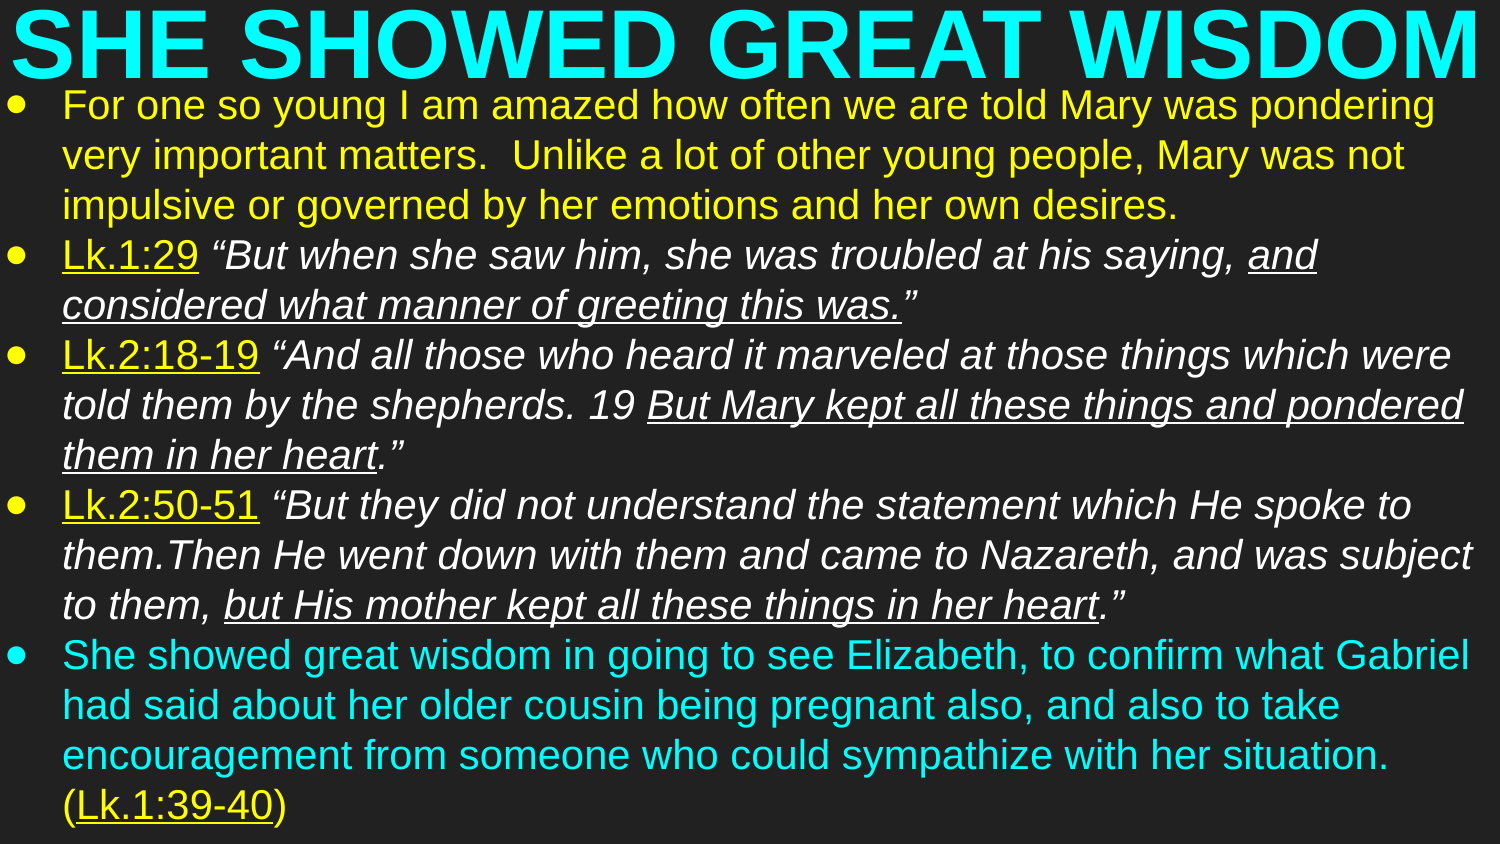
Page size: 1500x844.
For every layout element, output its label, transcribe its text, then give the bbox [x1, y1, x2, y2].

title SHE SHOWED GREAT WISDOM [0, 0, 1500, 62]
subtitle For one so young I am amazed how often we are told Mary was pondering very important matters. Unlike a lot of other young people, Mary was not impulsive or governed by her emotions and her own desires. Lk.1:29 “But when she saw him, she was troubled at his saying, and considered what manner of greeting this was.” Lk.2:18-19 “And all those who heard it marveled at those things which were told them by the shepherds. 19 But Mary kept all these things and pondered them in her heart.” Lk.2:50-51 “But they did not understand the statement which He spoke to them.Then He went down with them and came to Nazareth, and was subject to them, but His mother kept all these things in her heart.” She showed great wisdom in going to see Elizabeth, to confirm what Gabriel had said about her older cousin being pregnant also, and also to take encouragement from someone who could sympathize with her situation. (Lk.1:39-40) [0, 62, 1500, 844]
